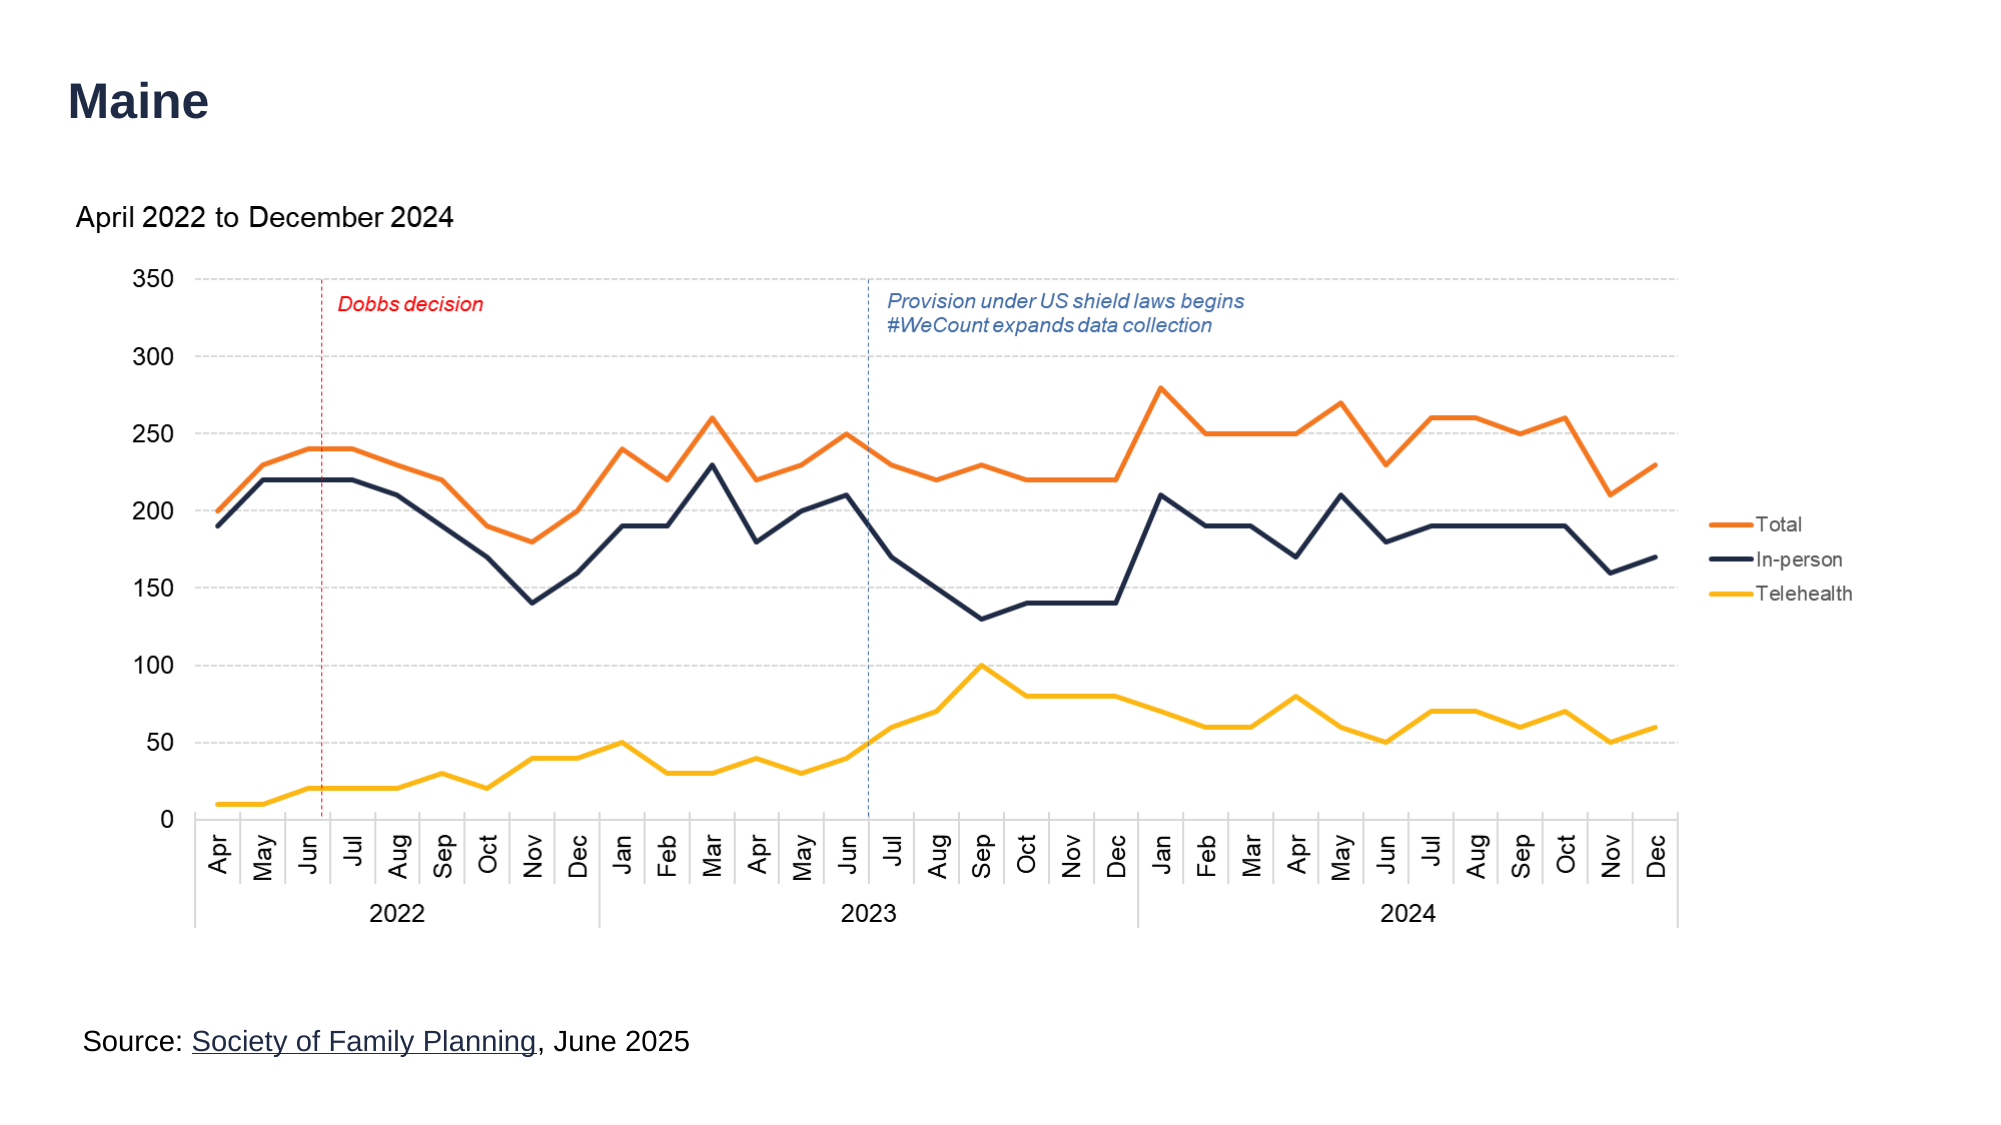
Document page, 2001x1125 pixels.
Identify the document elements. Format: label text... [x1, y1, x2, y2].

text_box Source: Society of Family Planning, June 2025 [67, 1014, 833, 1065]
title Maine [67, 59, 1546, 146]
picture [61, 187, 1939, 938]
